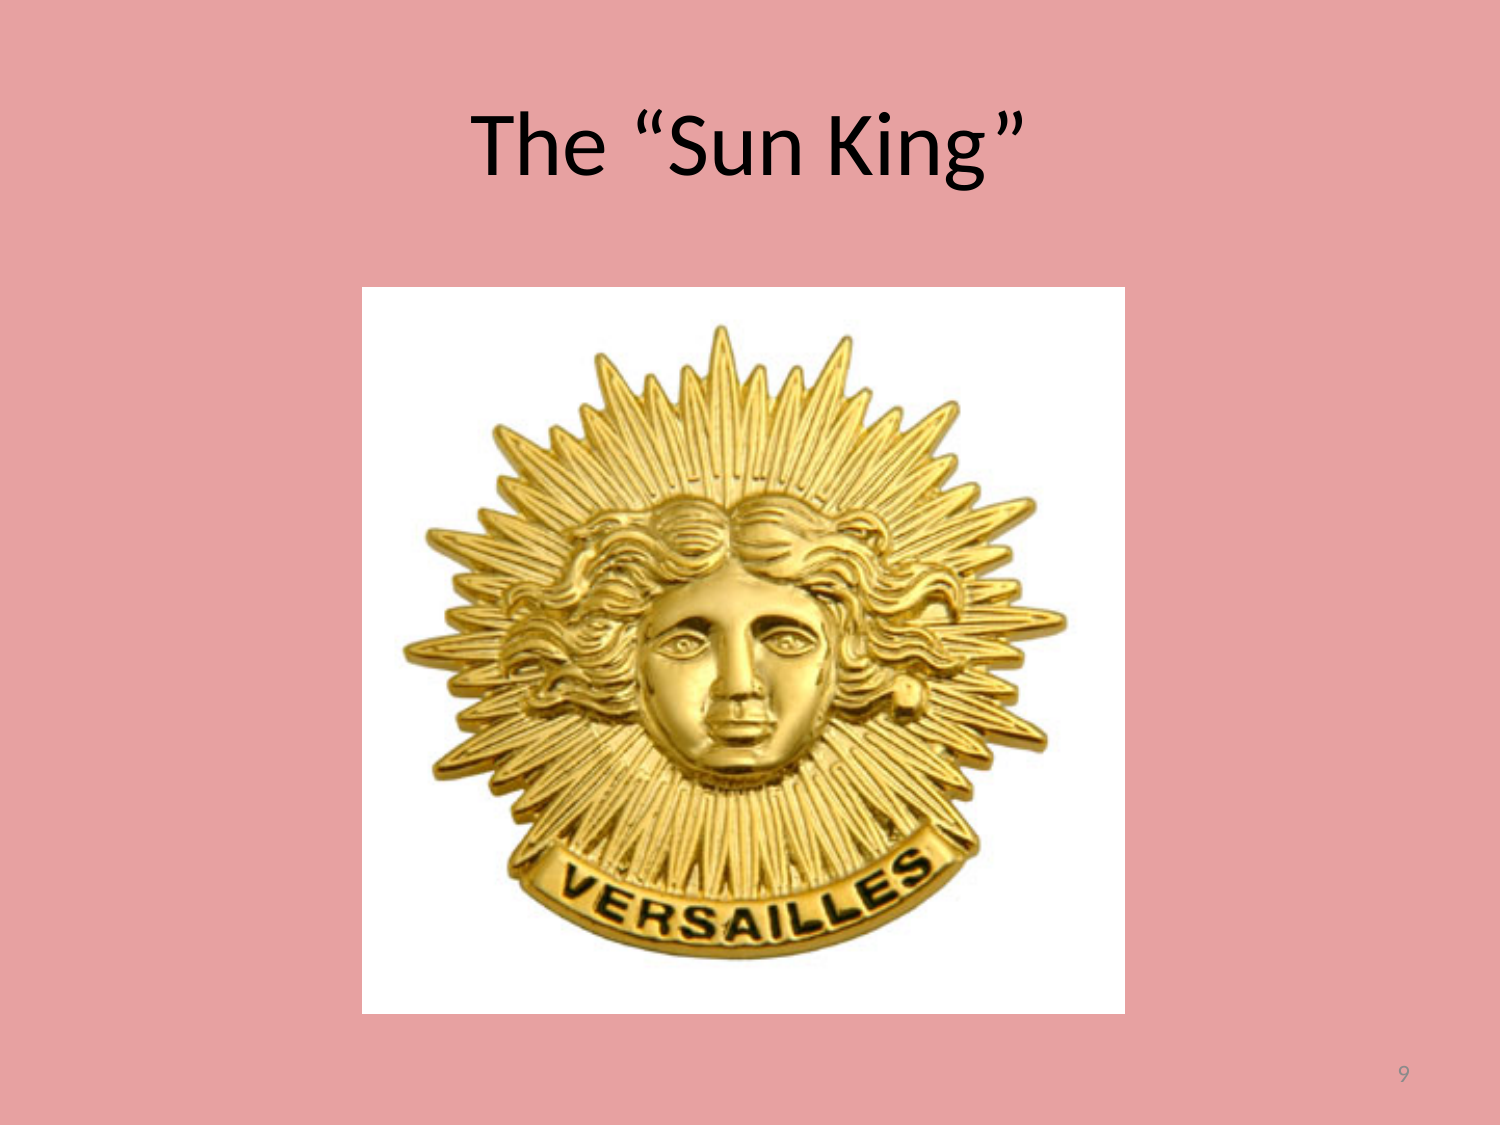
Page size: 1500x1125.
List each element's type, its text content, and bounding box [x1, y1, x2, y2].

picture [362, 287, 1125, 1015]
title The “Sun King” [75, 45, 1425, 233]
slide_number 9 [1074, 1042, 1425, 1103]
